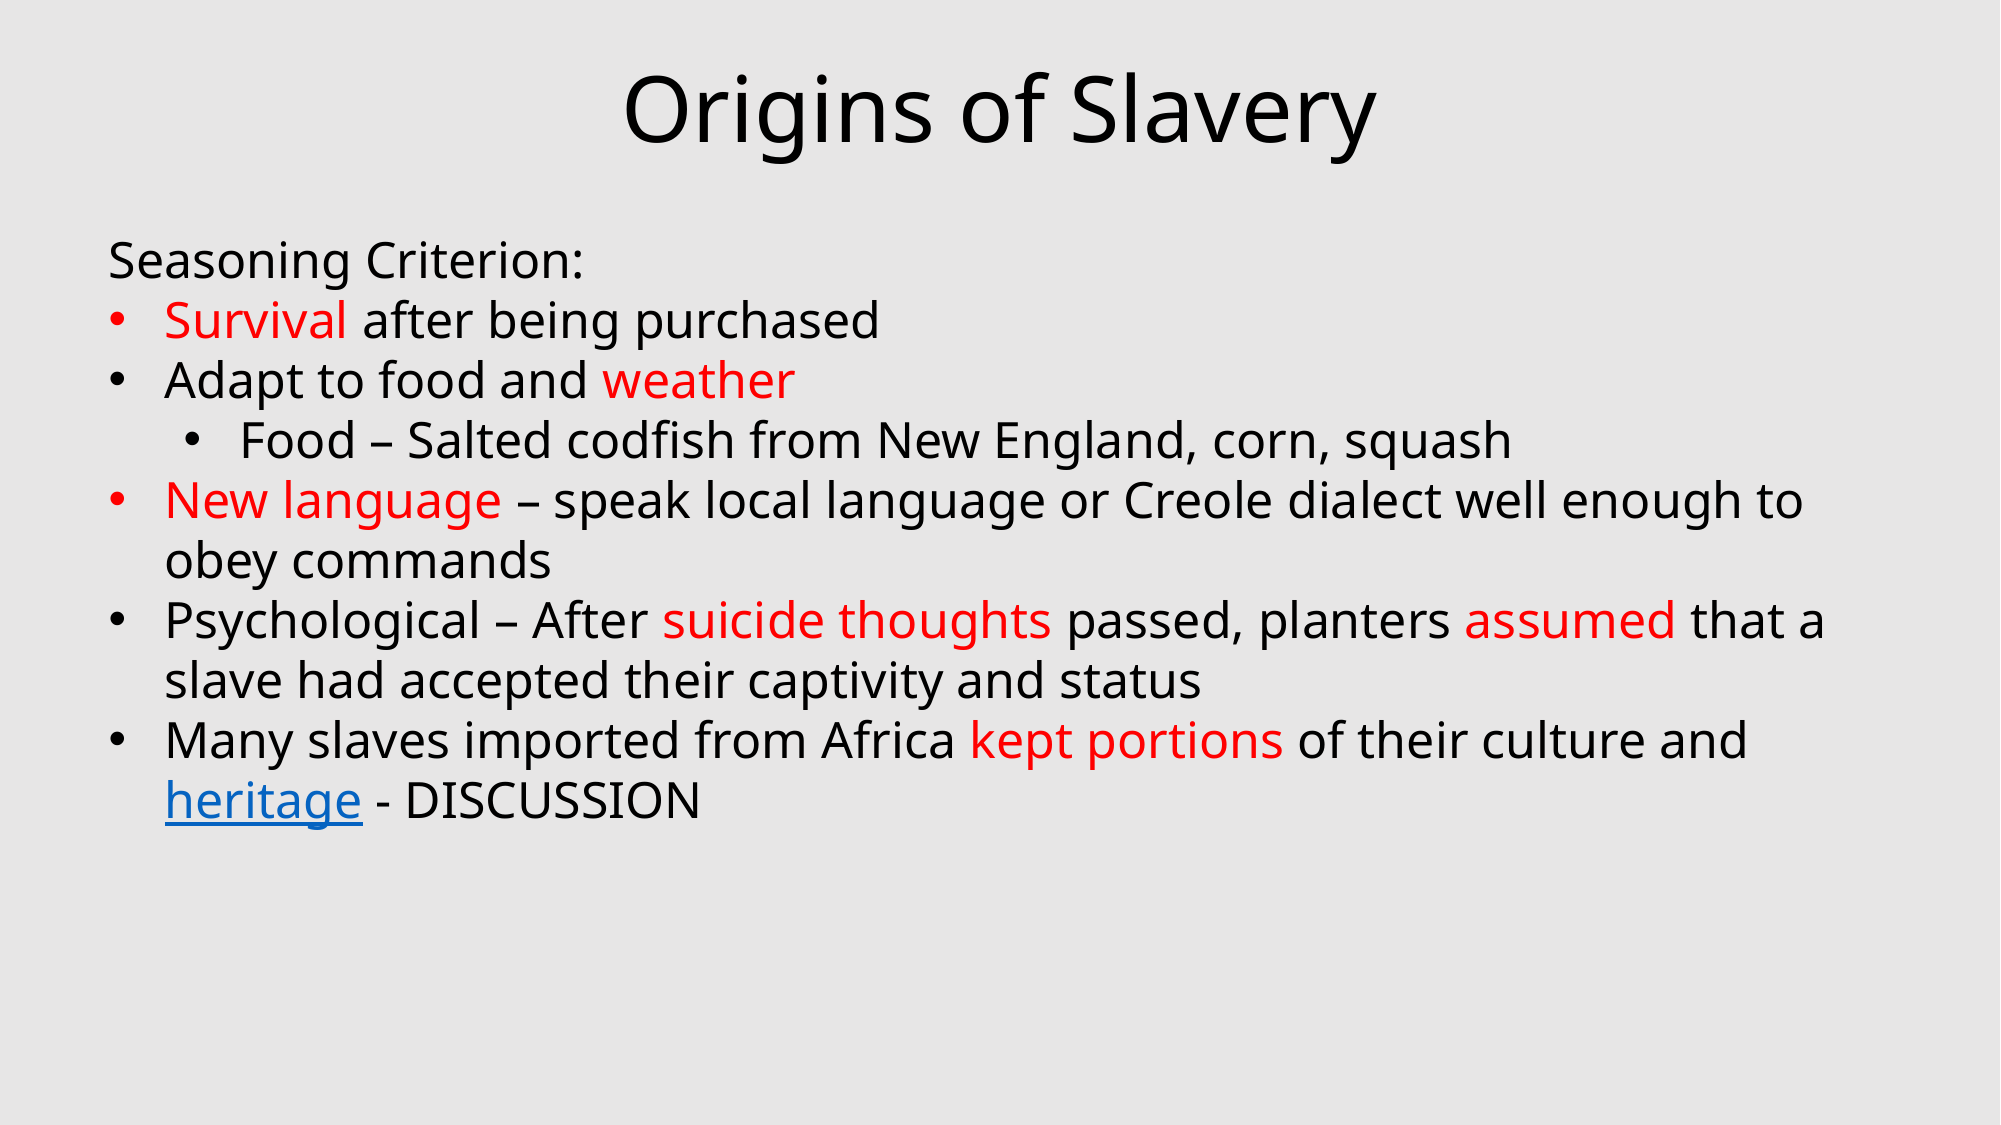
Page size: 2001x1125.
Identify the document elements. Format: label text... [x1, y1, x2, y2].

title Origins of Slavery [137, 3, 1863, 221]
text_box Seasoning Criterion: Survival after being purchased Adapt to food and weather Food – Salted codfish from New England, corn, squash New language – speak local language or Creole dialect well enough to obey commands Psychological – After suicide thoughts passed, planters assumed that a slave had accepted their captivity and status Many slaves imported from Africa kept portions of their culture and heritage - DISCUSSION [93, 221, 1932, 845]
